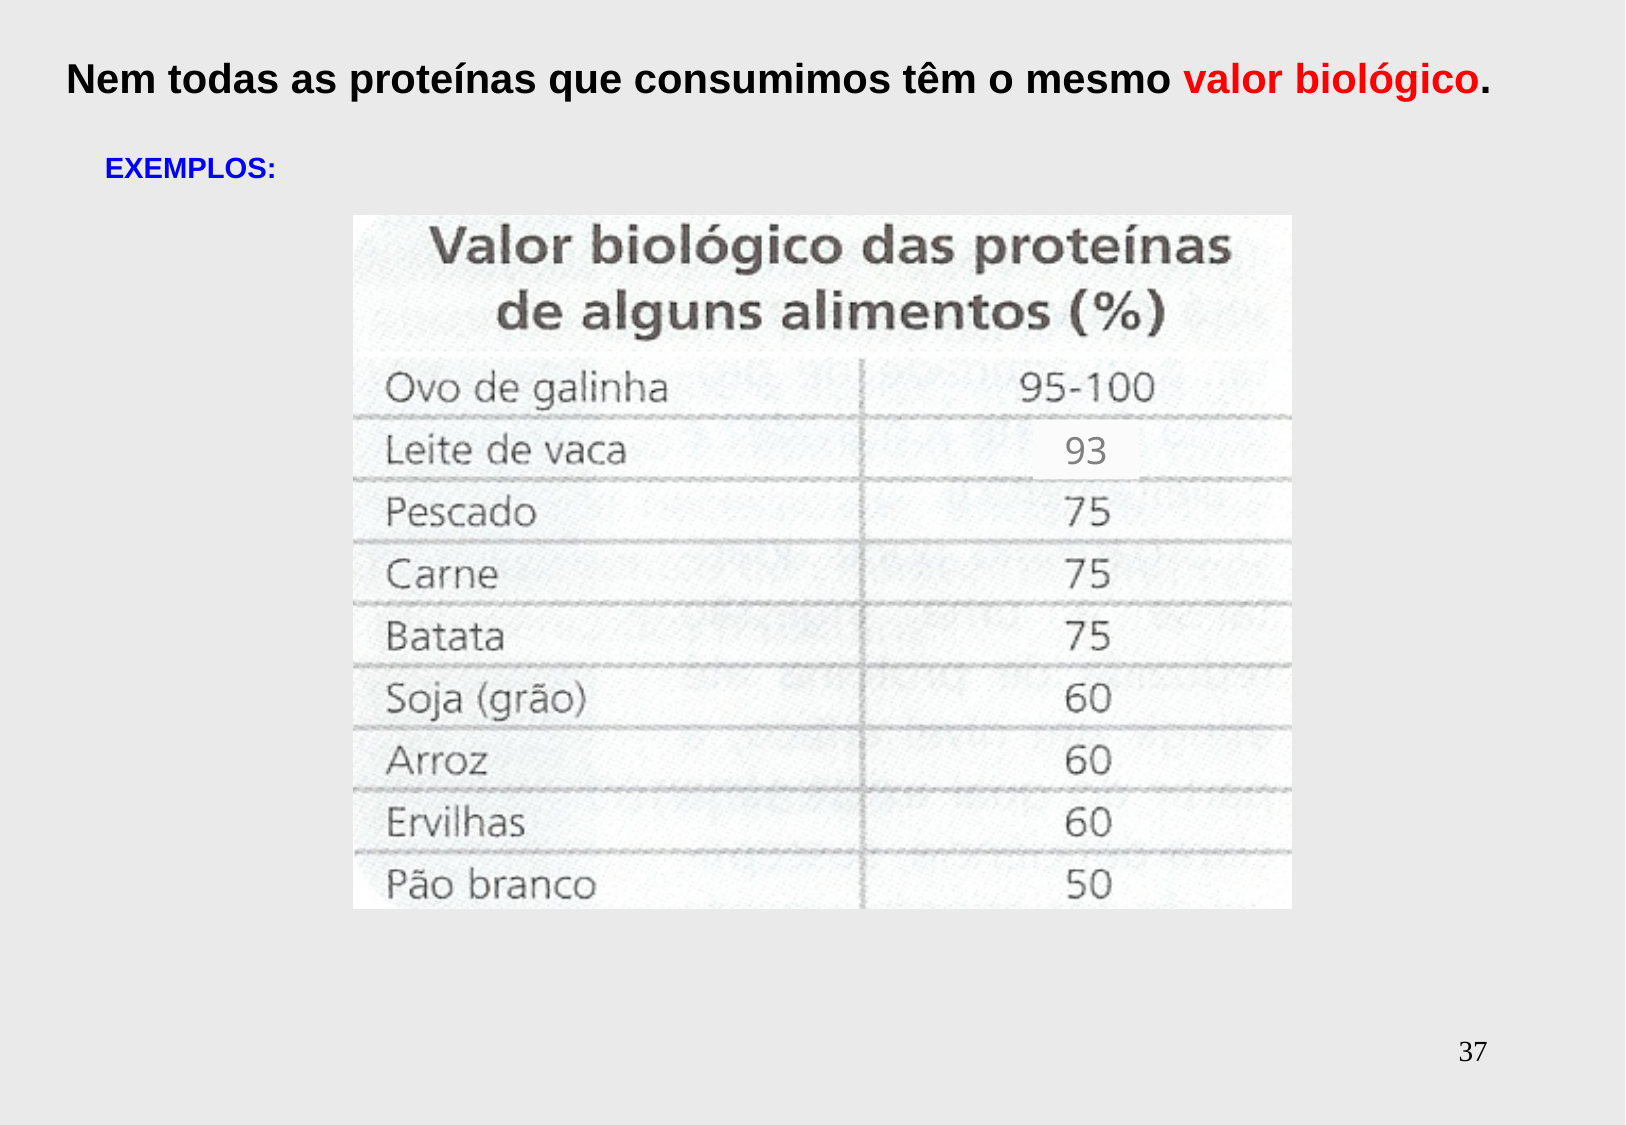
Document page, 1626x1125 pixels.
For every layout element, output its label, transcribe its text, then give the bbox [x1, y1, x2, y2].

slide_number 37 [1164, 1024, 1504, 1101]
text_box EXEMPLOS: [54, 142, 327, 193]
text_box Nem todas as proteínas que consumimos têm o mesmo valor biológico. [51, 43, 1530, 109]
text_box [352, 215, 1292, 910]
text_box [1178, 200, 1382, 313]
